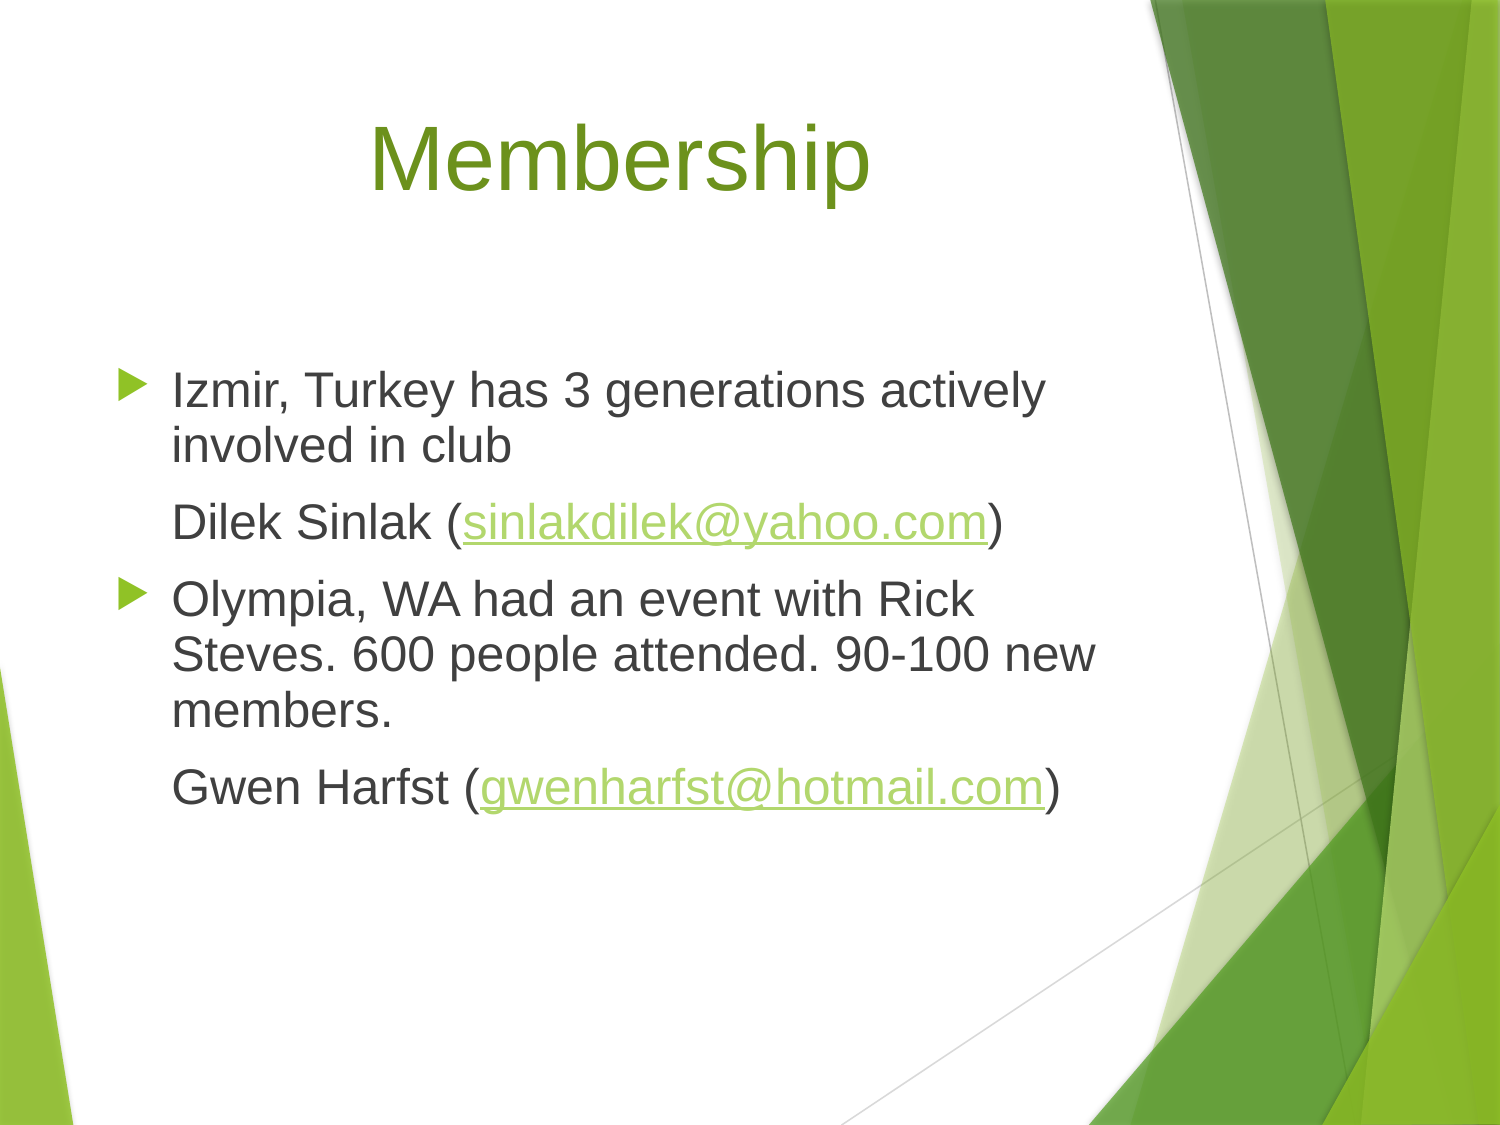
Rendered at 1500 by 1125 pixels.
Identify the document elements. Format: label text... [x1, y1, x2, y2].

list Izmir, Turkey has 3 generations actively involved in club Dilek Sinlak (sinlakdilek@yahoo.com) Olympia, WA had an event with Rick Steves. 600 people attended. 90-100 new members. Gwen Harfst (gwenharfst@hotmail.com) [99, 354, 1142, 992]
title Membership [99, 99, 1142, 317]
